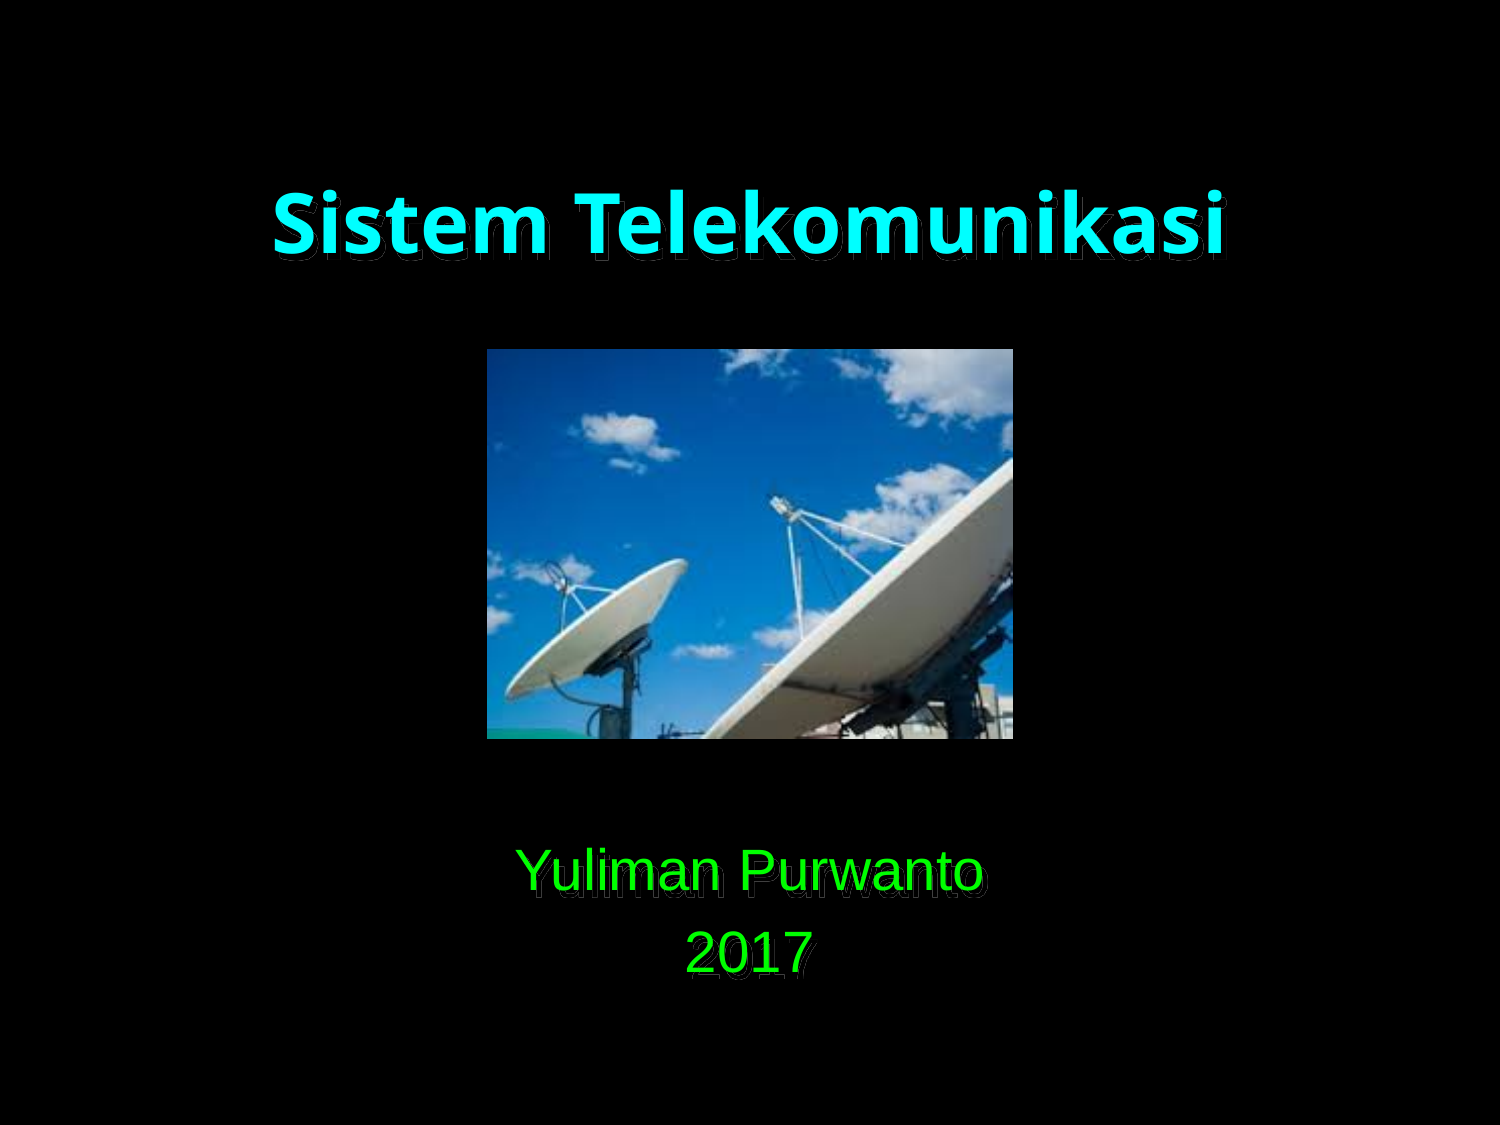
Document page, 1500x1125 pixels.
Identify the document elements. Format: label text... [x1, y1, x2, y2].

subtitle Yuliman Purwanto 2017 [224, 824, 1276, 1013]
picture [513, 636, 521, 642]
picture [487, 349, 1013, 739]
picture [525, 645, 533, 654]
title Sistem Telekomunikasi [112, 99, 1388, 342]
